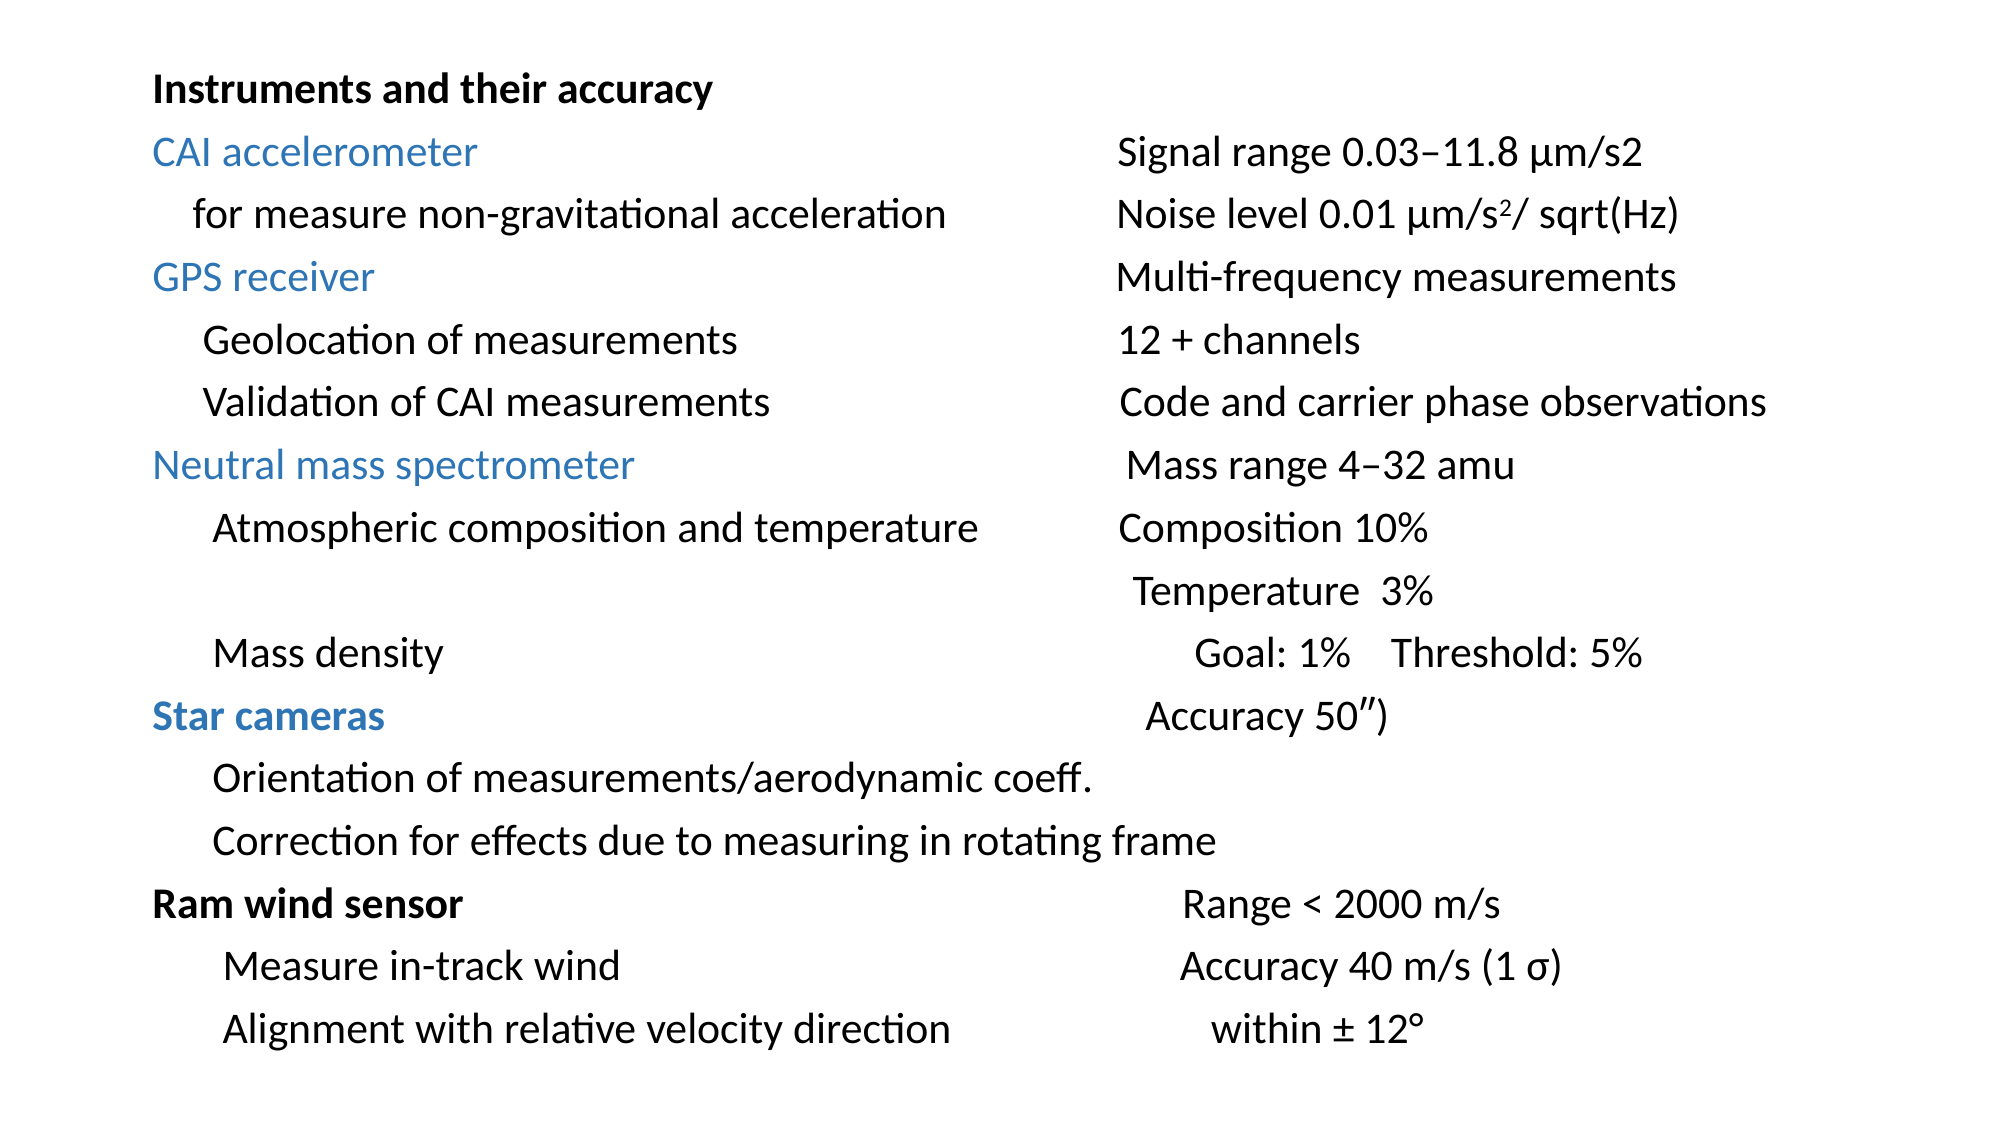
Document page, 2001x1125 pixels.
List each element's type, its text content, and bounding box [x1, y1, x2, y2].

list Instruments and their accuracy CAI accelerometer Signal range 0.03–11.8 μm/s2 for measure non-gravitational acceleration Noise level 0.01 μm/s2/ sqrt(Hz) GPS receiver Multi-frequency measurements Geolocation of measurements 12 + channels Validation of CAI measurements Code and carrier phase observations Neutral mass spectrometer Mass range 4–32 amu Atmospheric composition and temperature Composition 10% Temperature 3% Mass density Goal: 1% Threshold: 5% Star cameras Accuracy 50″) Orientation of measurements/aerodynamic coeff. Correction for effects due to measuring in rotating frame Ram wind sensor Range < 2000 m/s Measure in-track wind Accuracy 40 m/s (1 σ) Alignment with relative velocity direction within ± 12° [137, 58, 1886, 1077]
